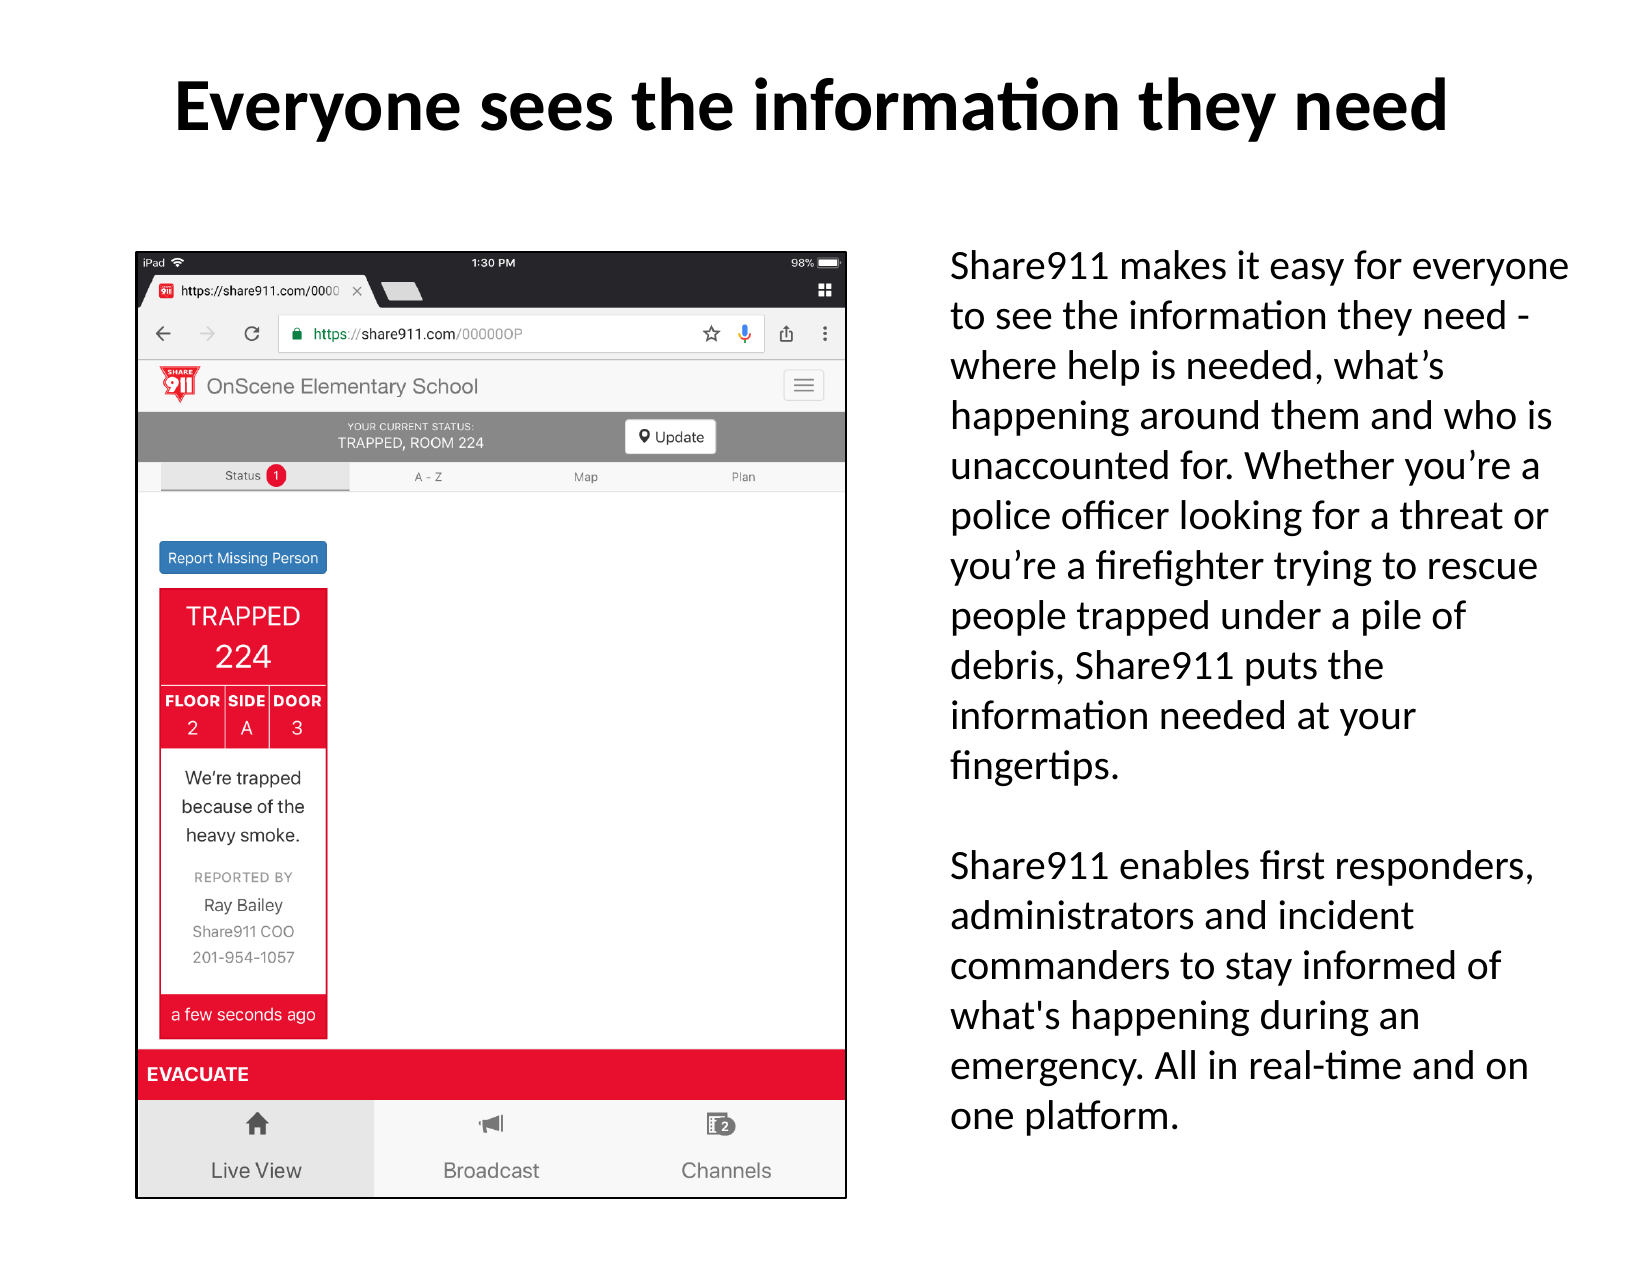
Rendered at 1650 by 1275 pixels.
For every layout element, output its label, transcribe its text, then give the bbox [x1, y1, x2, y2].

title Everyone sees the information they need [174, 55, 1466, 238]
list Share911 makes it easy for everyone to see the information they need - where help is needed, what’s happening around them and who is unaccounted for. Whether you’re a police officer looking for a threat or you’re a firefighter trying to rescue people trapped under a pile of debris, Share911 puts the information needed at your fingertips. Share911 enables first responders, administrators and incident commanders to stay informed of what's happening during an emergency. All in real-time and on one platform. [950, 237, 1575, 726]
picture [137, 252, 846, 1198]
